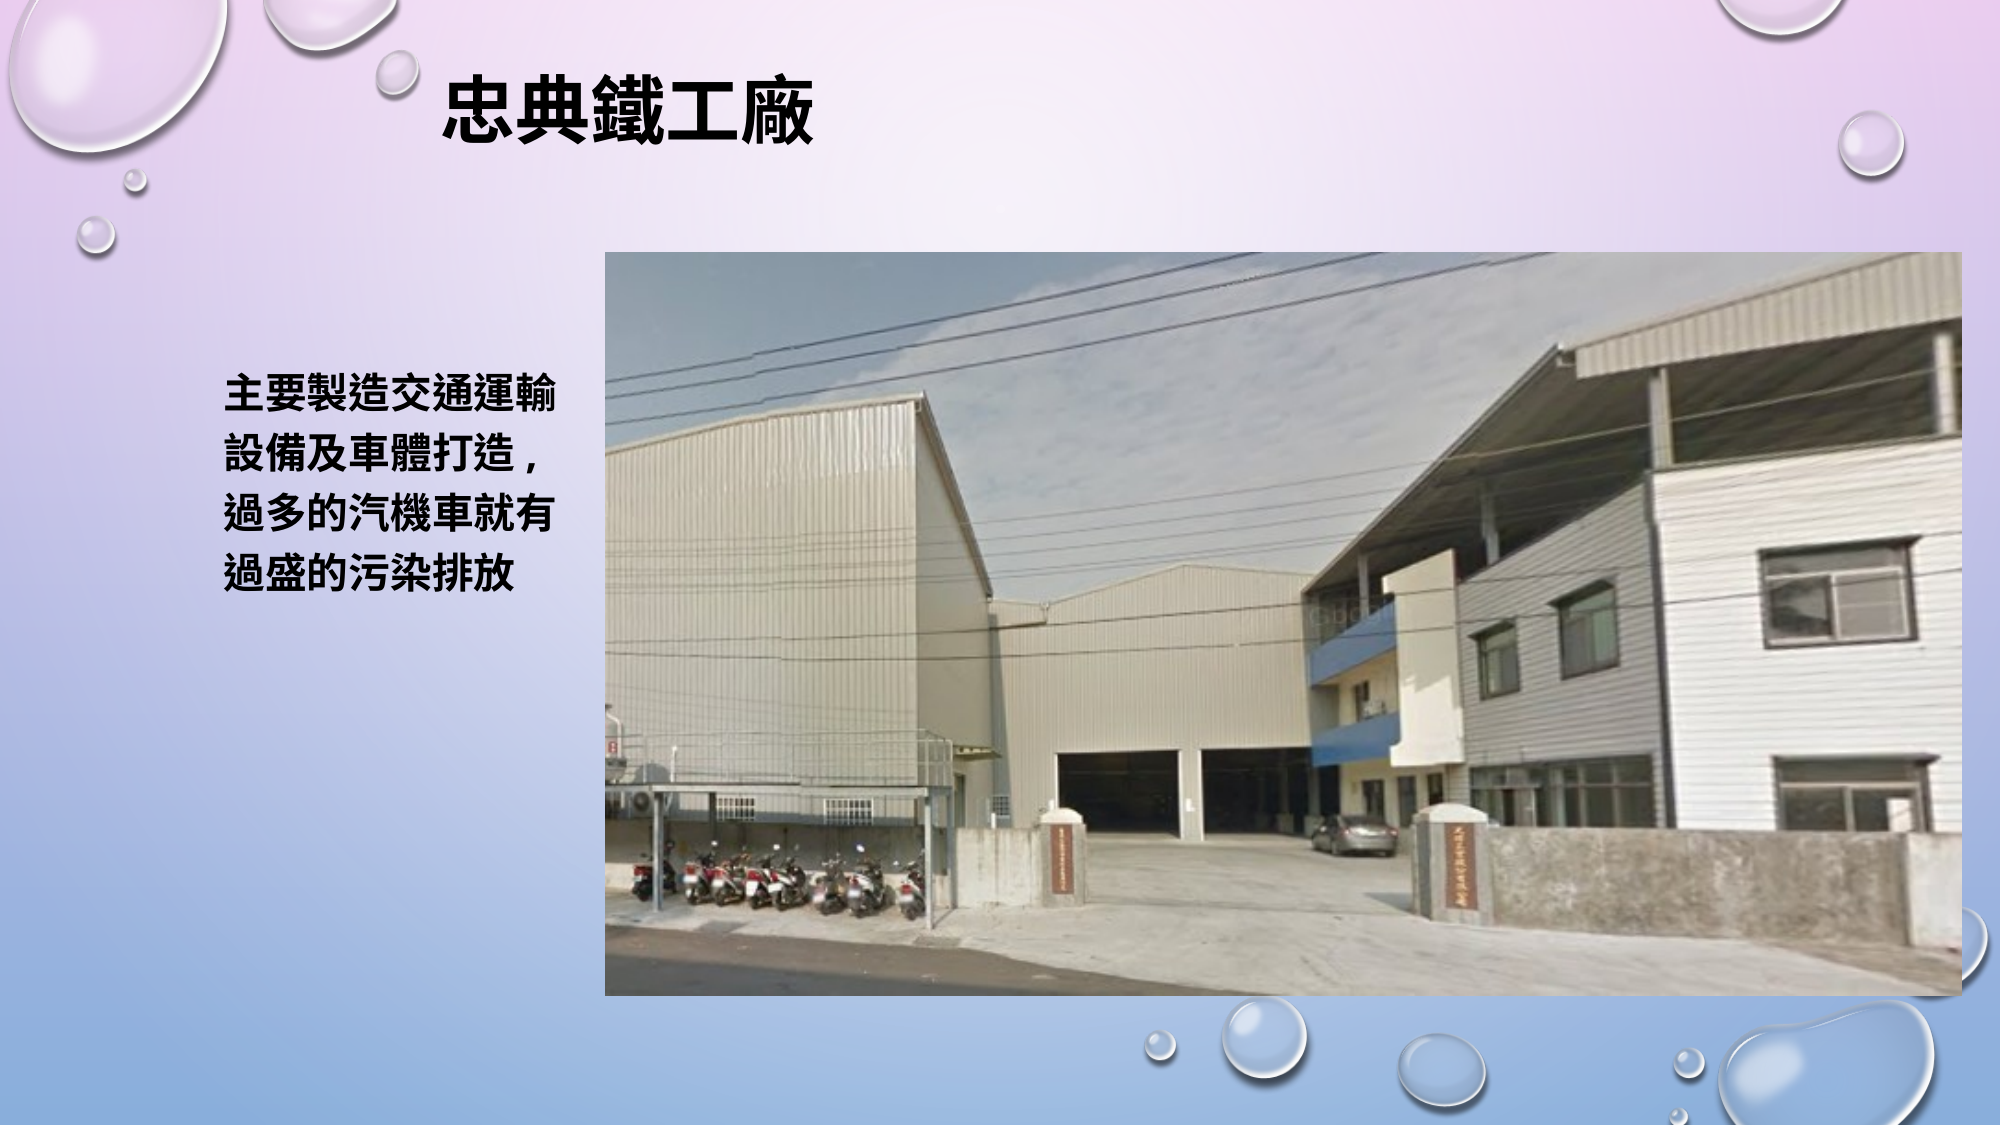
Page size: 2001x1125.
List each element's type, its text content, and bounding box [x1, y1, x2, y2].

list 主要製造交通運輸設備及車體打造,過多的汽機車就有過盛的污染排放 [208, 348, 590, 805]
title 忠典鐵工廠 [26, 24, 1231, 205]
picture [0, 0, 2000, 1125]
